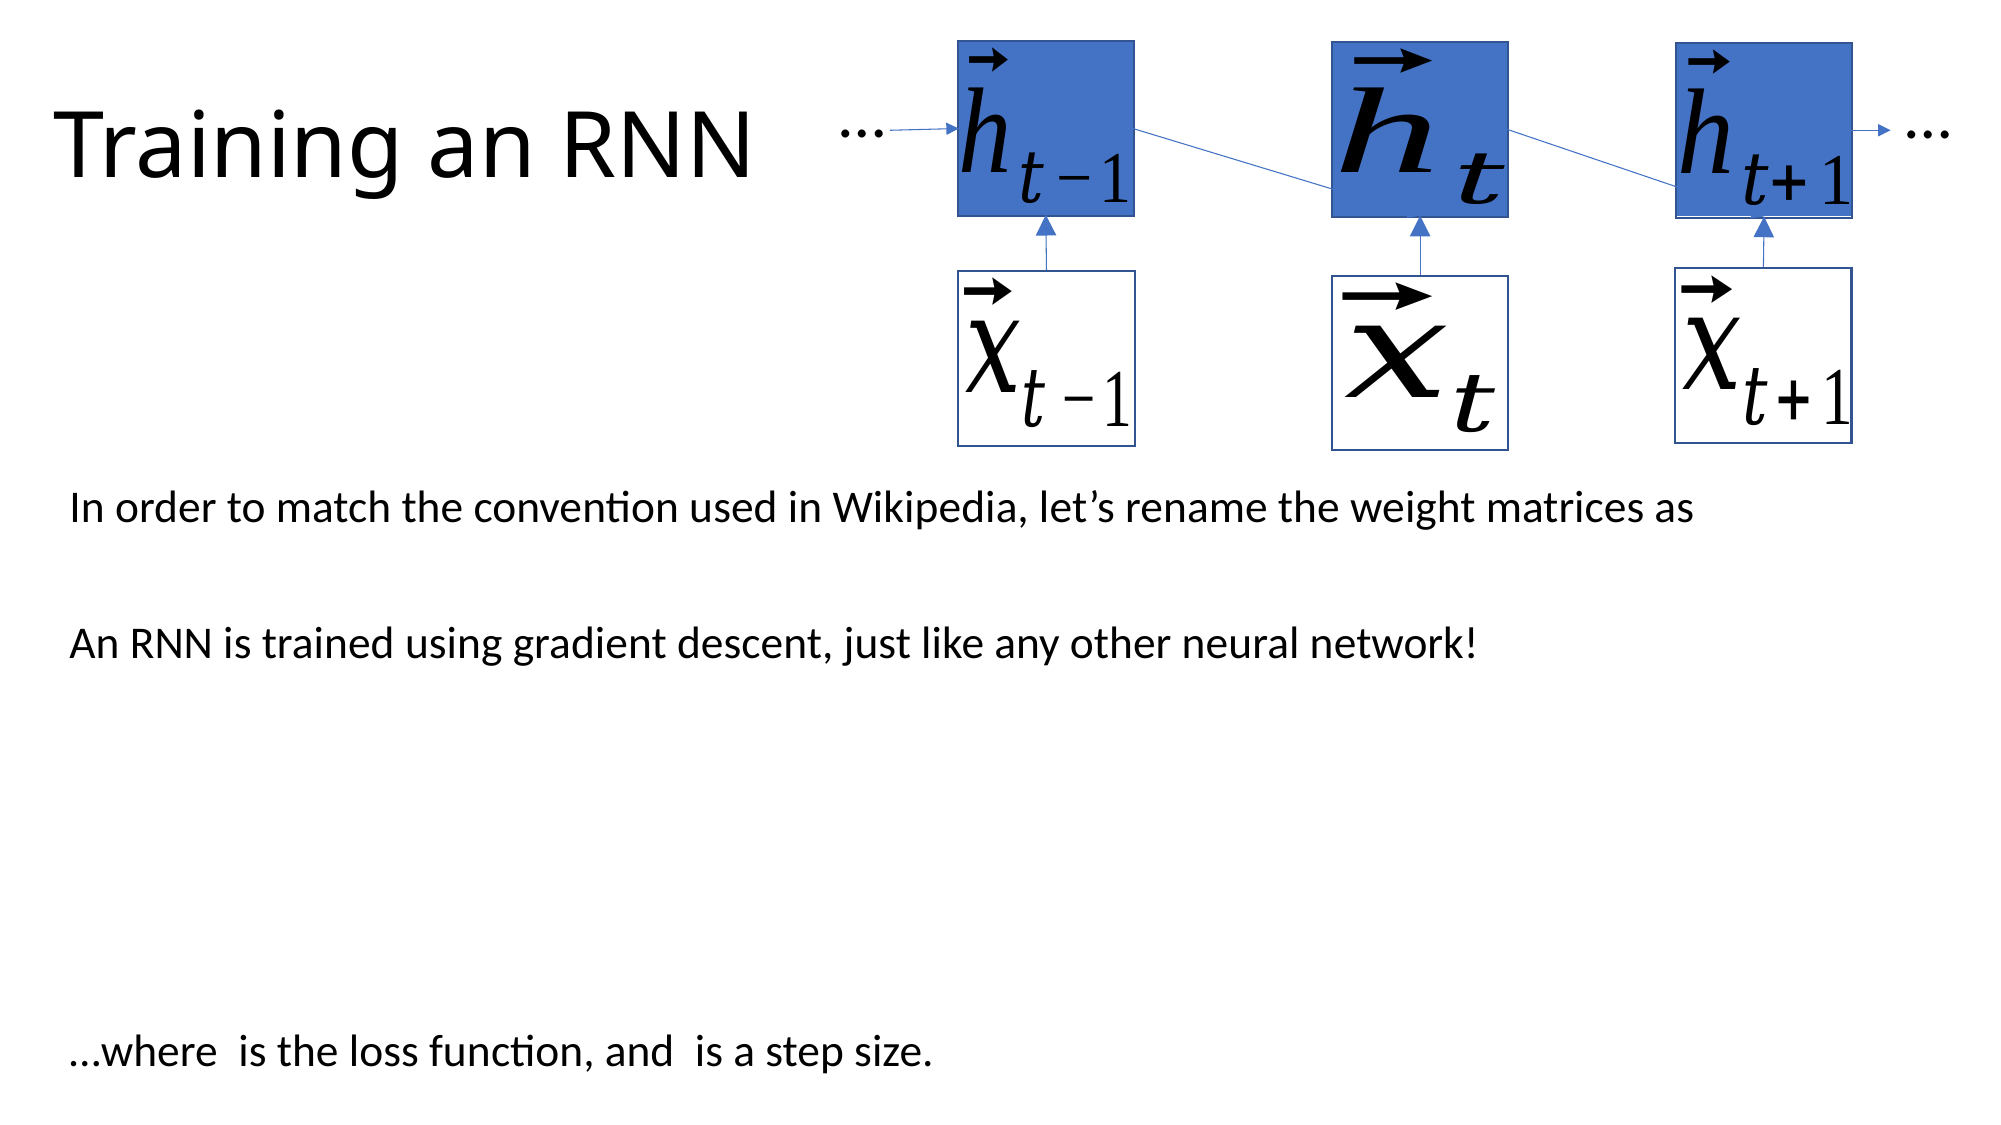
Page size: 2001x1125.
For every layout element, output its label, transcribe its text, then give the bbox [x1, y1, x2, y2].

text_box … [825, 63, 894, 159]
text_box … [1890, 64, 1960, 159]
title Training an RNN [38, 23, 822, 273]
